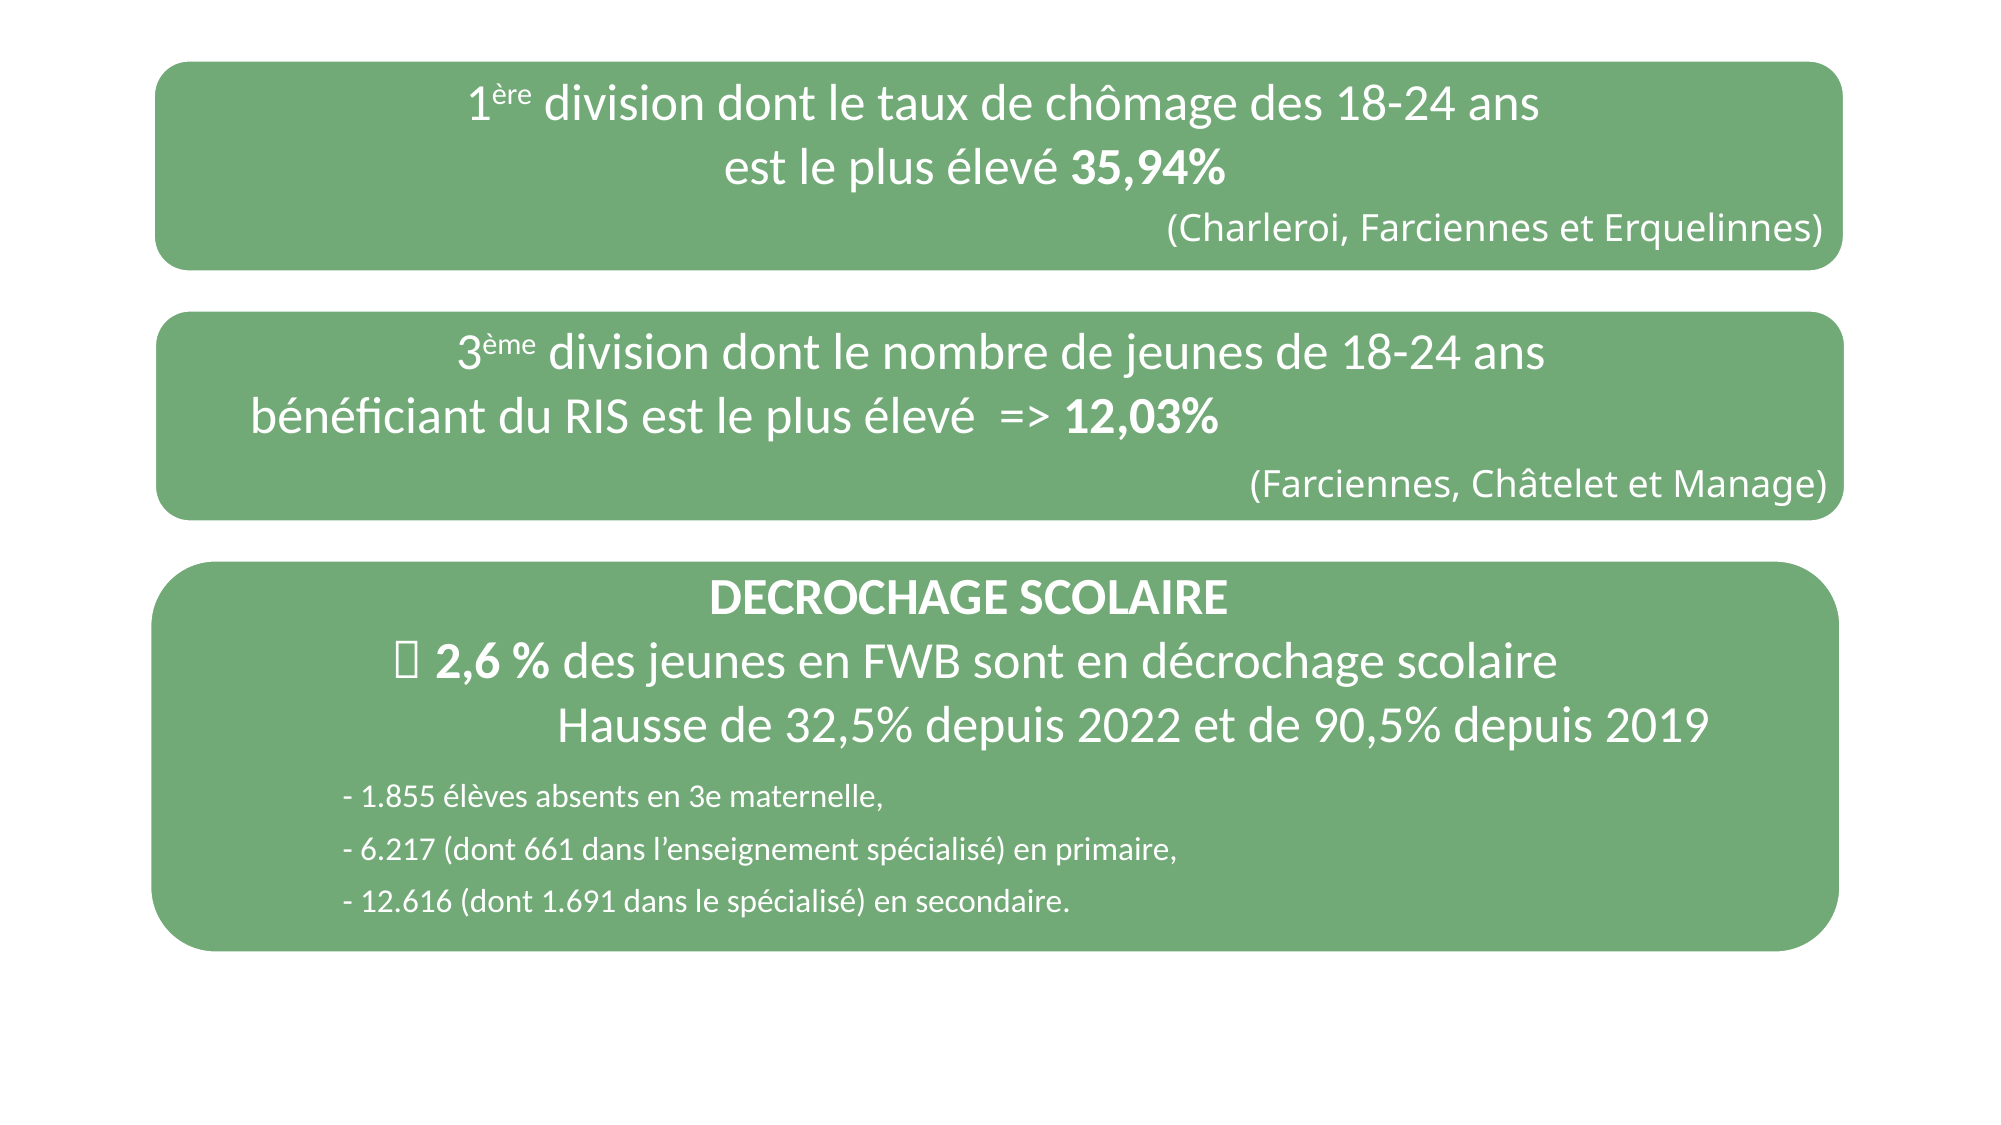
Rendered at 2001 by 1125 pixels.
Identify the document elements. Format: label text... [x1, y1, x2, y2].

text_box [151, 58, 1846, 274]
text_box 1ère division dont le taux de chômage des 18-24 ans est le plus élevé 35,94% [189, 73, 1761, 272]
text_box [152, 308, 1848, 524]
text_box 3ème division dont le nombre de jeunes de 18-24 ans bénéficiant du RIS est le plus élevé => 12,03% [189, 322, 1810, 464]
text_box (Farciennes, Châtelet et Manage) [1235, 452, 2000, 513]
text_box (Charleroi, Farciennes et Erquelinnes) [1084, 196, 2000, 257]
text_box [148, 558, 1843, 955]
text_box DECROCHAGE SCOLAIRE  2,6 % des jeunes en FWB sont en décrochage scolaire Hausse de 32,5% depuis 2022 et de 90,5% depuis 2019 - 1.855 élèves absents en 3e maternelle, - 6.217 (dont 661 dans l’enseignement spécialisé) en primaire, - 12.616 (dont 1.691 dans le spécialisé) en secondaire. [189, 566, 1761, 996]
